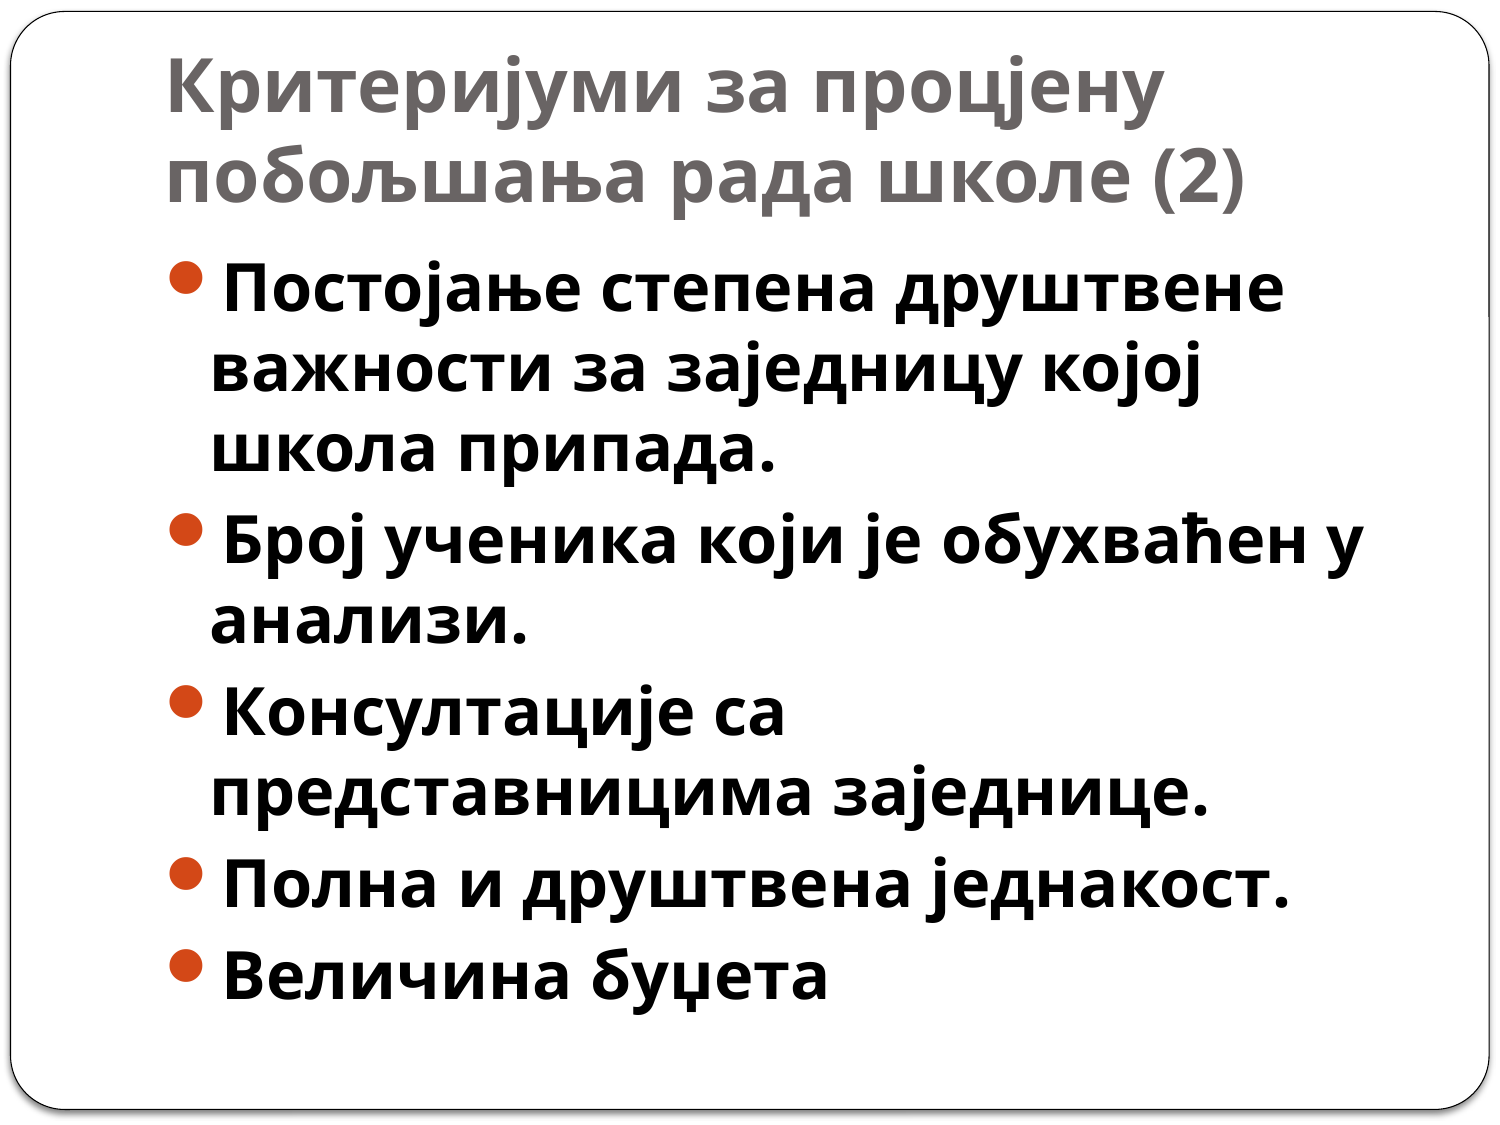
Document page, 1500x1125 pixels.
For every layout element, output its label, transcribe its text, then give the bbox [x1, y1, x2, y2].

title Критеријуми за процјену побољшања рада школе (2) [150, 45, 1425, 233]
list Постојање степена друштвене важности за заједницу којој школа припада. Број ученика који је обухваћен у анализи. Консултације са представницима заједнице. Полна и друштвена једнакост. Величина буџета [150, 237, 1425, 988]
